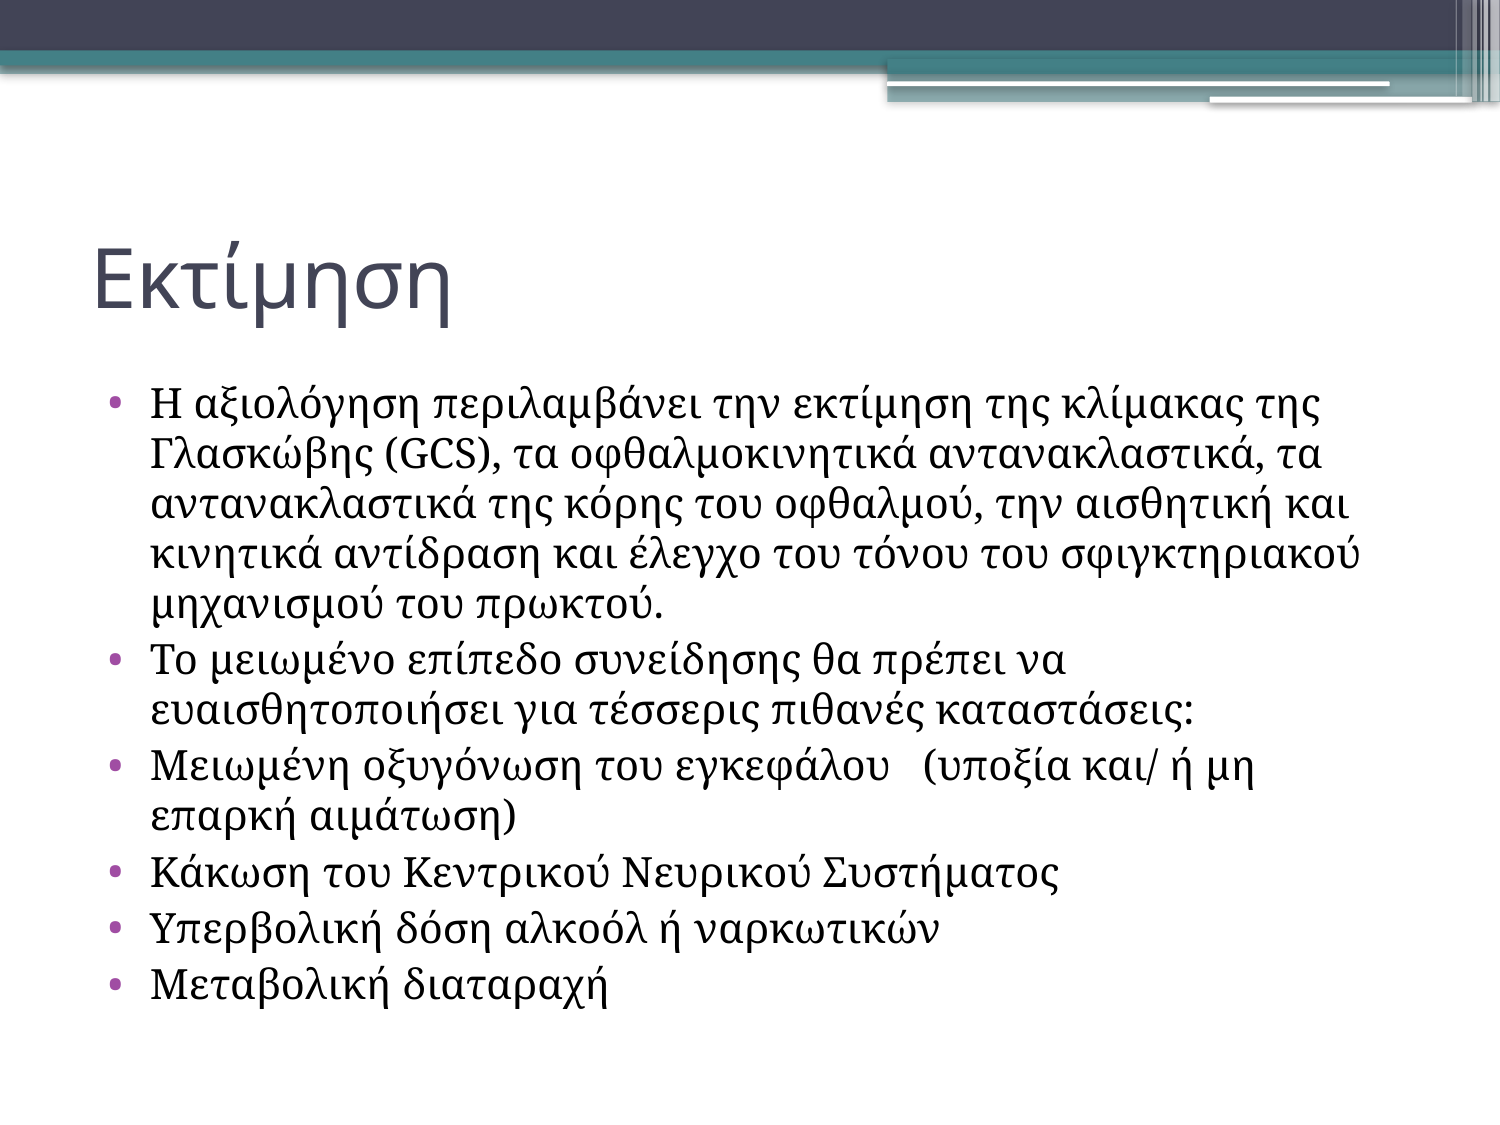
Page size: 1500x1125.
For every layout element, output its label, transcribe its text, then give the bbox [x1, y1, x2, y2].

list Η αξιολόγηση περιλαμβάνει την εκτίμηση της κλίμακας της Γλασκώβης (GCS), τα οφθαλμοκινητικά αντανακλαστικά, τα αντανακλαστικά της κόρης του οφθαλμού, την αισθητική και κινητικά αντίδραση και έλεγχο του τόνου του σφιγκτηριακού μηχανισμού του πρωκτού. Το μειωμένο επίπεδο συνείδησης θα πρέπει να ευαισθητοποιήσει για τέσσερις πιθανές καταστάσεις: Μειωμένη οξυγόνωση του εγκεφάλου (υποξία και/ ή μη επαρκή αιμάτωση) Κάκωση του Κεντρικού Νευρικού Συστήματος Υπερβολική δόση αλκοόλ ή ναρκωτικών Μεταβολική διαταραχή [74, 368, 1426, 1079]
title Εκτίμηση [74, 187, 1426, 363]
